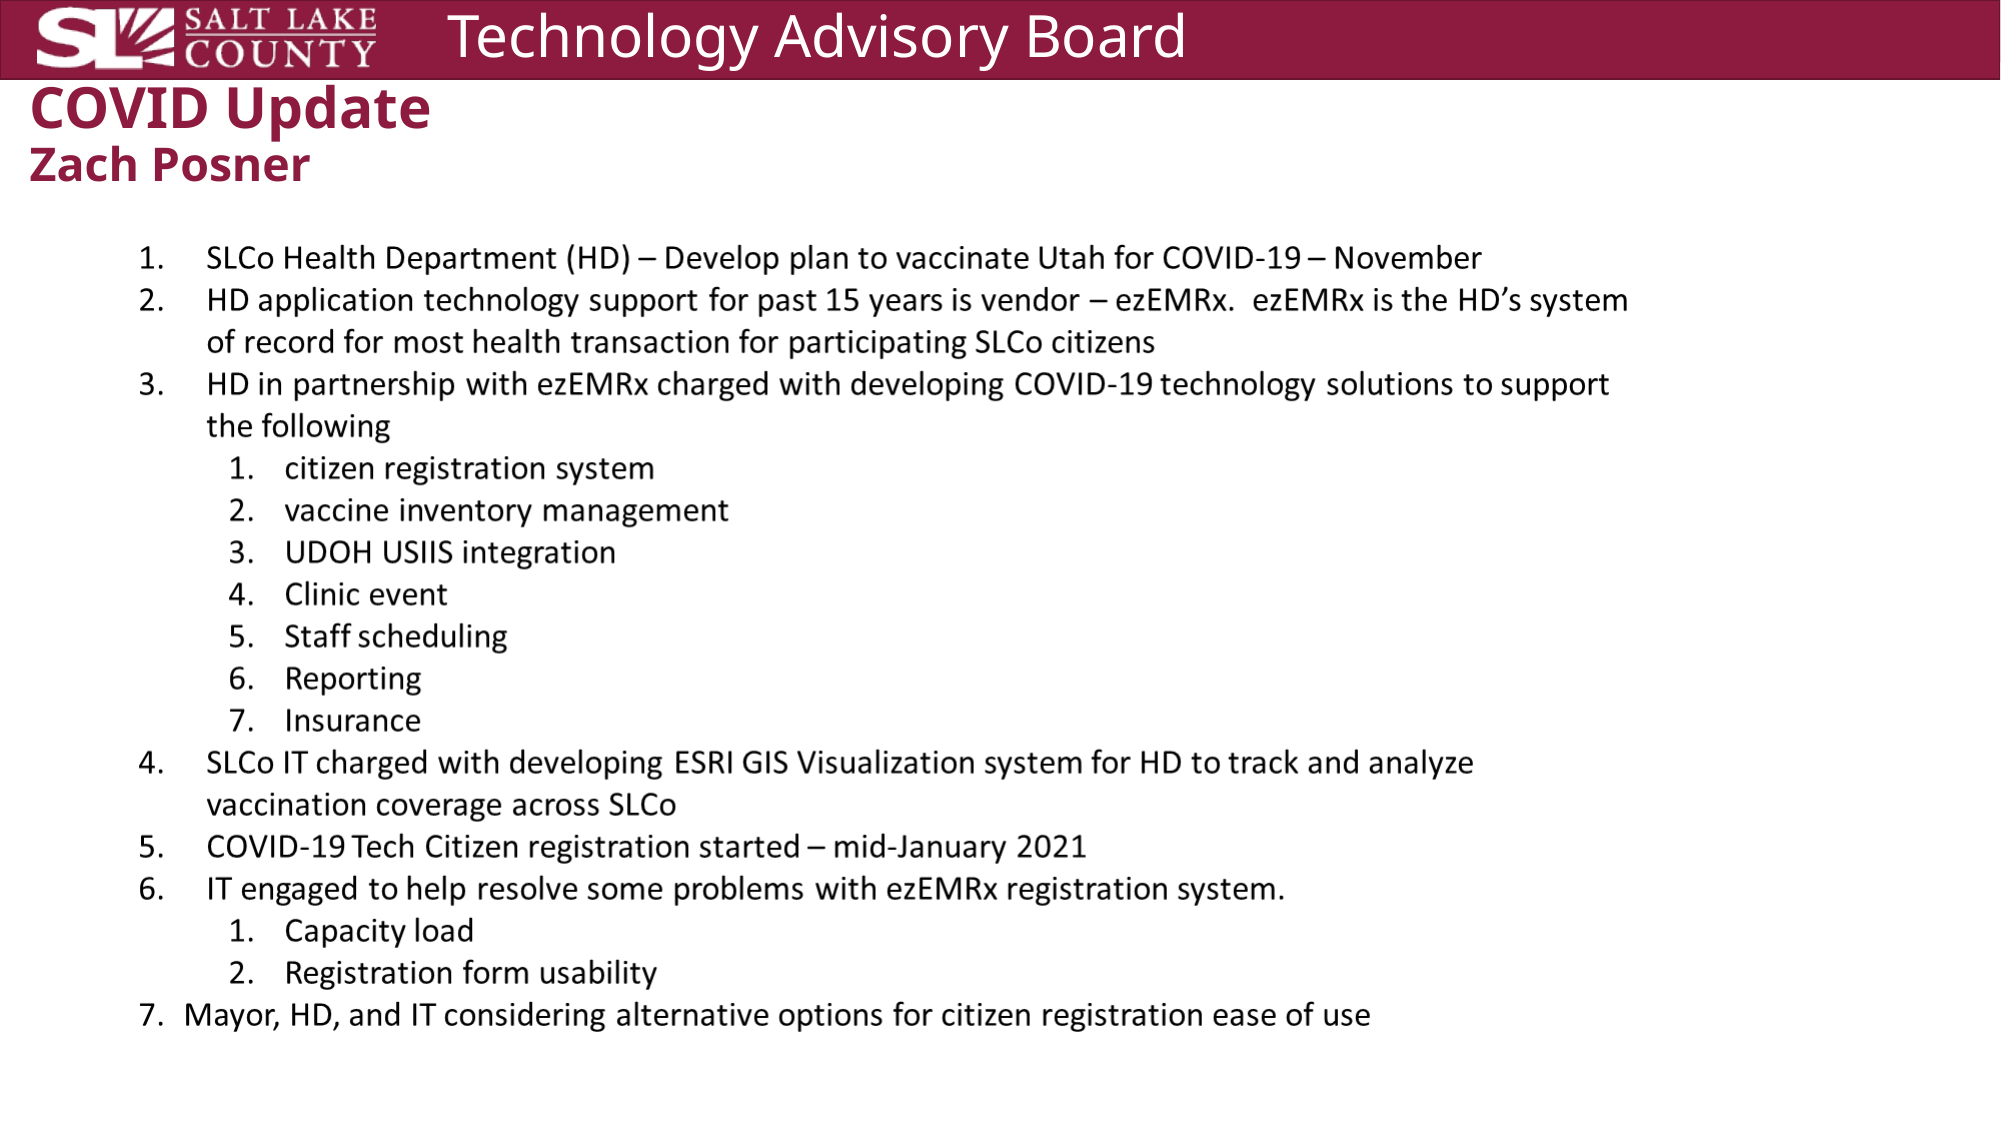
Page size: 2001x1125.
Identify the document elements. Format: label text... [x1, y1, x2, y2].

picture [0, 80, 2001, 1125]
picture [37, 6, 378, 70]
title COVID Update Zach Posner [29, 79, 1830, 193]
